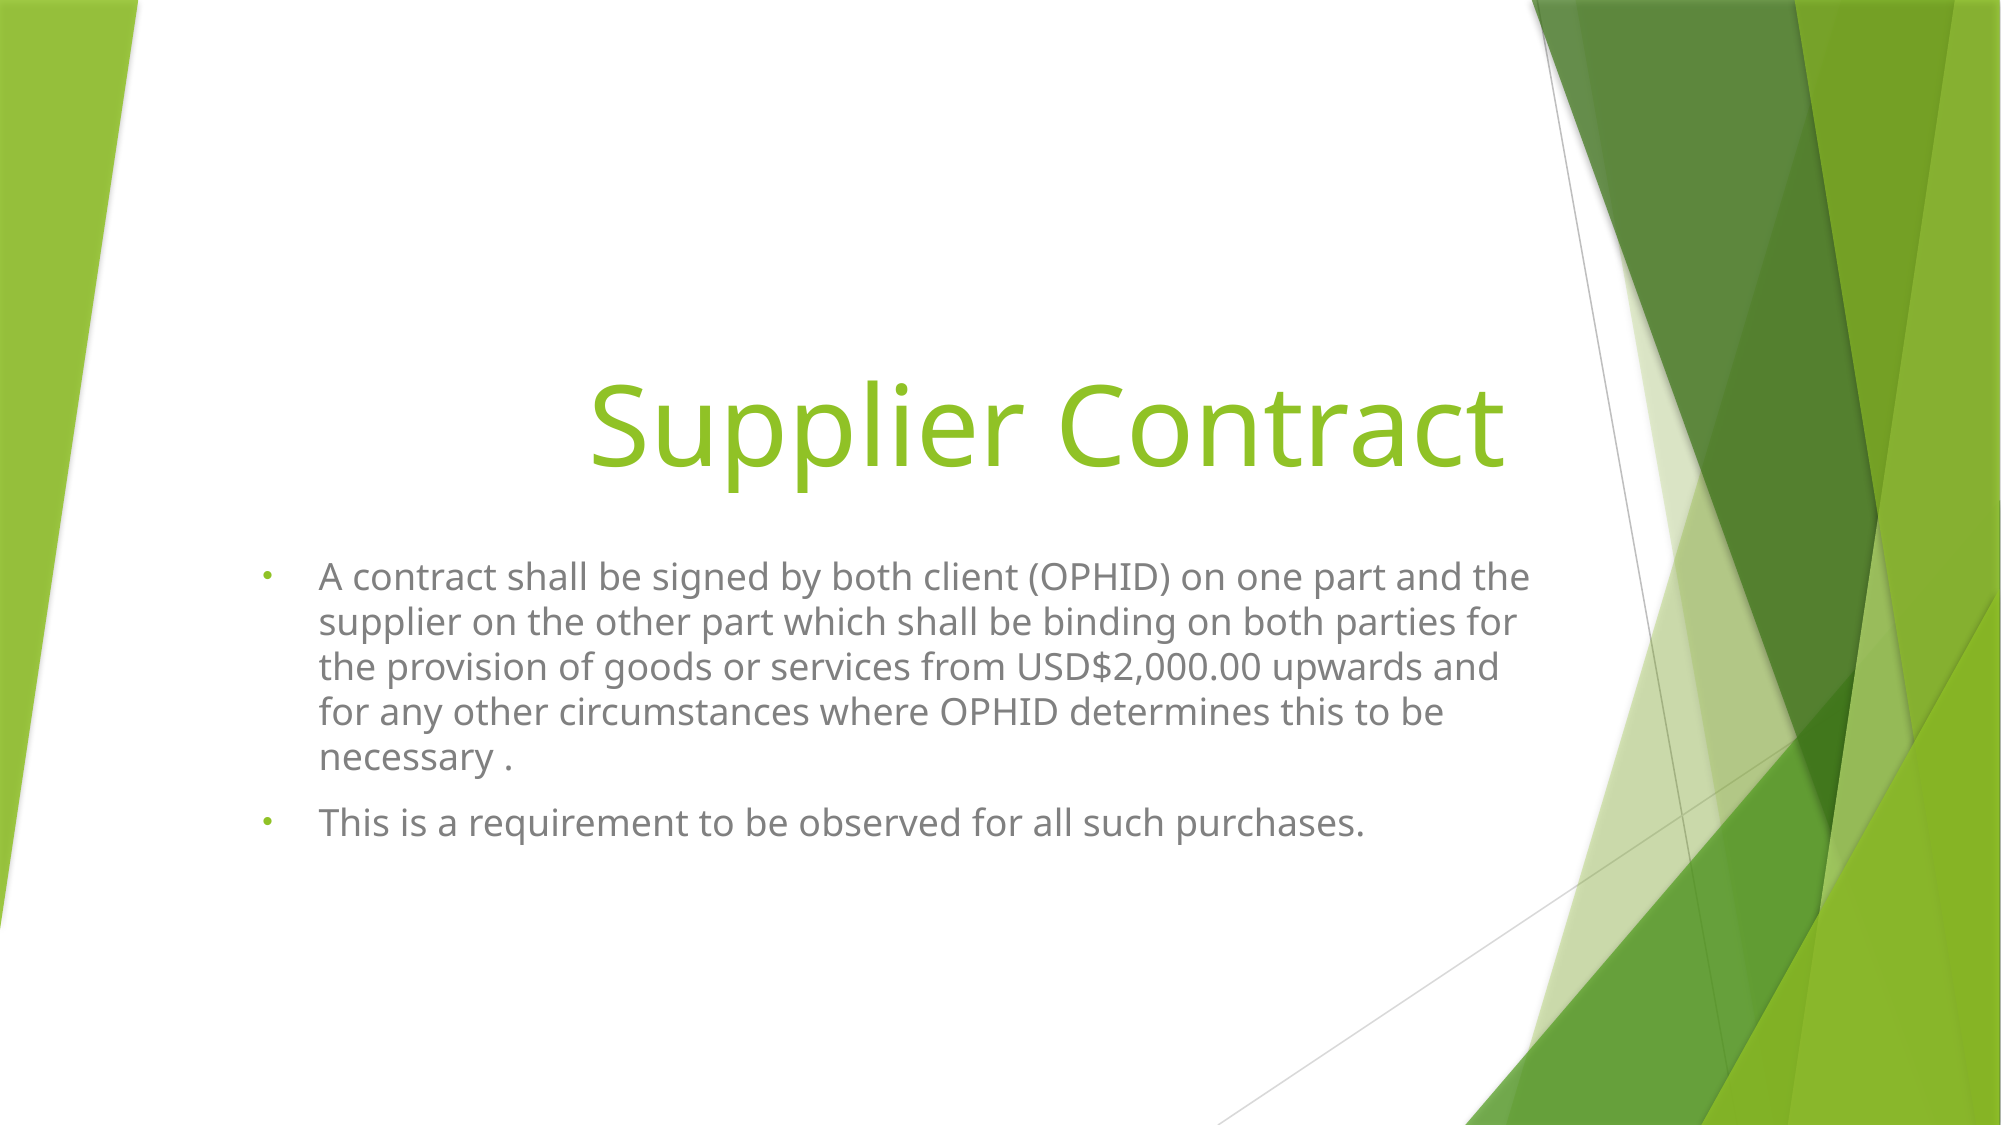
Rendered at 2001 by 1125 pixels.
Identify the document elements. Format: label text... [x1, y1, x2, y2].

subtitle A contract shall be signed by both client (OPHID) on one part and the supplier on the other part which shall be binding on both parties for the provision of goods or services from USD$2,000.00 upwards and for any other circumstances where OPHID determines this to be necessary . This is a requirement to be observed for all such purchases. [247, 545, 1572, 882]
title Supplier Contract [247, 394, 1522, 497]
